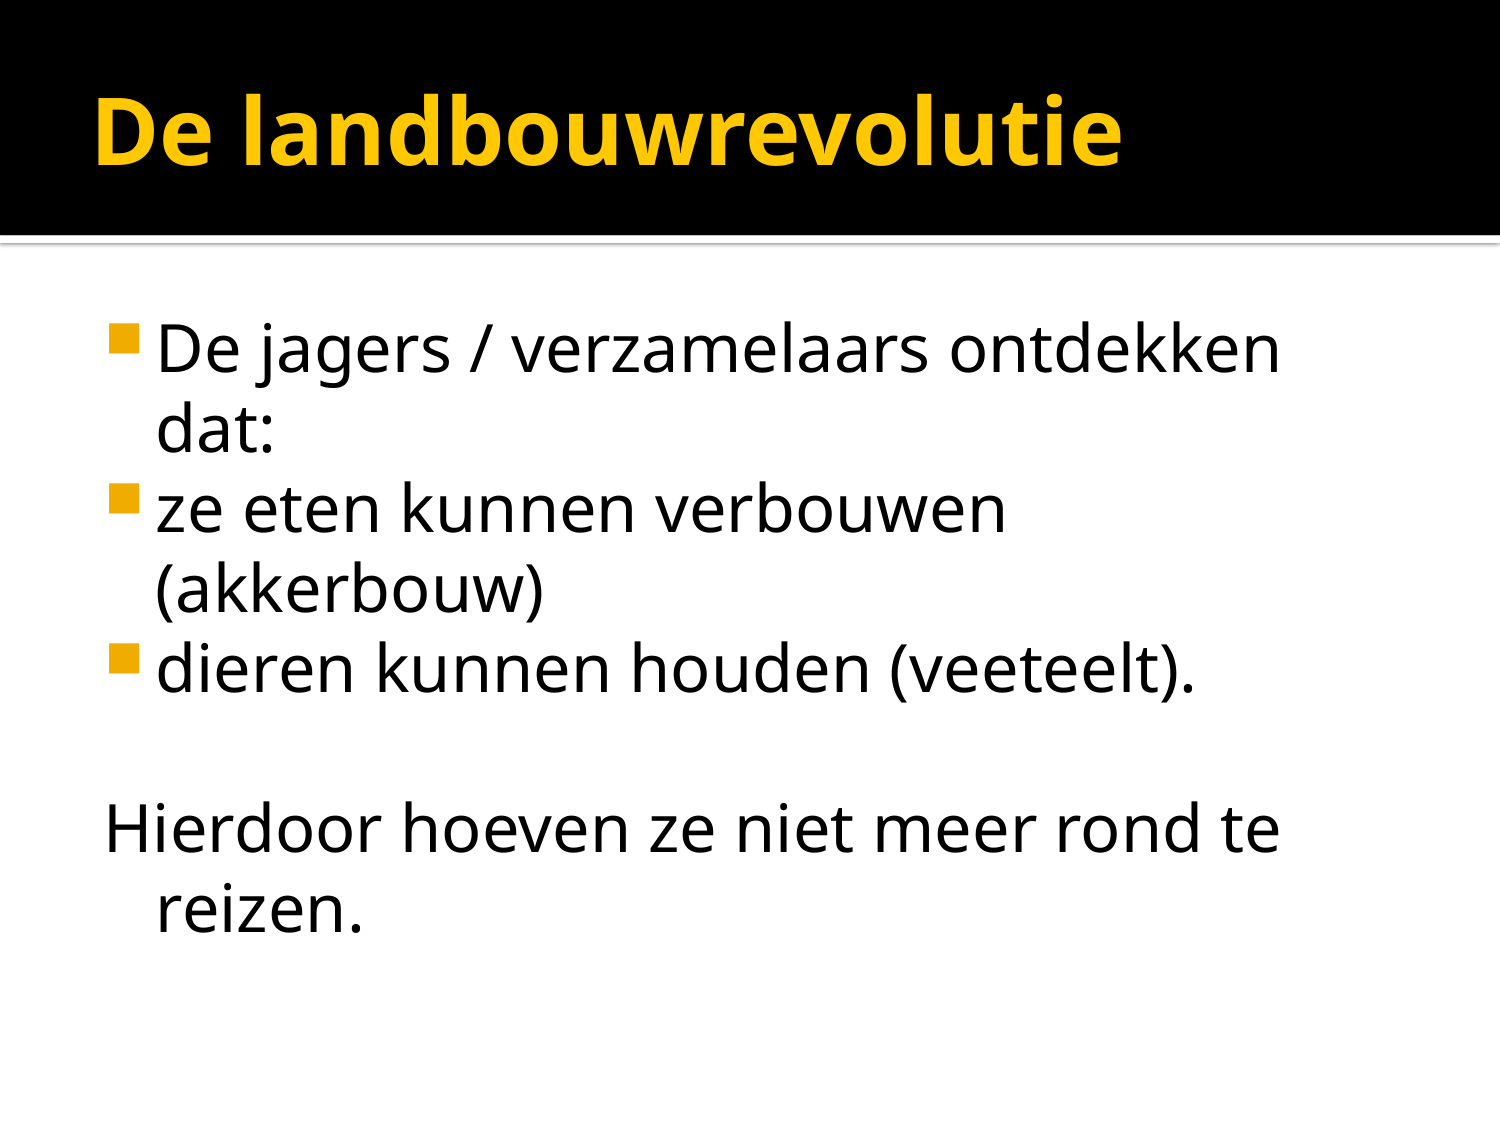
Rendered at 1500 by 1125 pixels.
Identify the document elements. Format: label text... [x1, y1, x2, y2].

title De landbouwrevolutie [75, 25, 1425, 231]
list De jagers / verzamelaars ontdekken dat: ze eten kunnen verbouwen (akkerbouw) dieren kunnen houden (veeteelt). Hierdoor hoeven ze niet meer rond te reizen. [74, 290, 1426, 1051]
